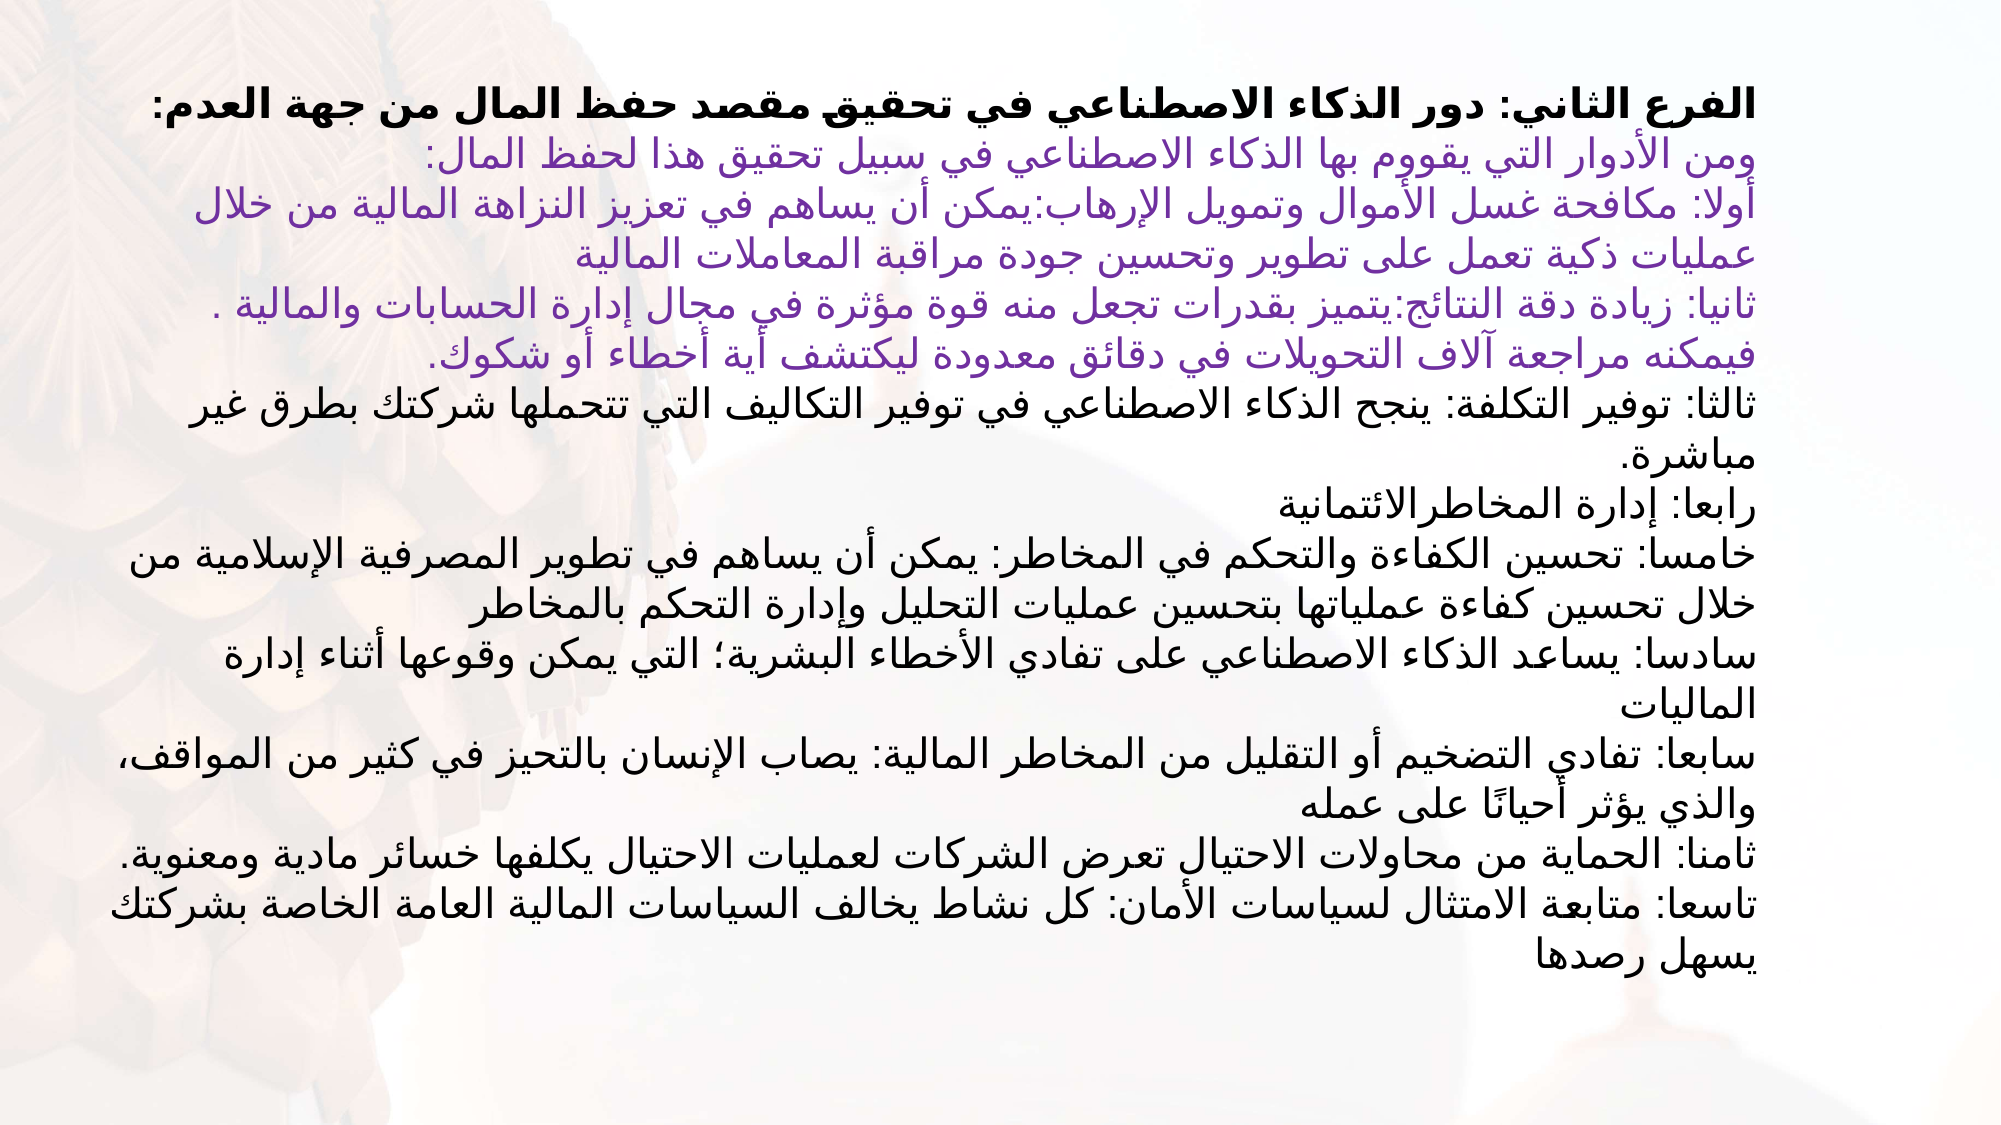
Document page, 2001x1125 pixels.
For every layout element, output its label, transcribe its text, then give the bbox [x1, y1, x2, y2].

text_box الفرع الثاني: دور الذكاء الاصطناعي في تحقيق مقصد حفظ المال من جهة العدم: ومن الأدوار التي يقووم بها الذكاء الاصطناعي في سبيل تحقيق هذا لحفظ المال: أولا: مكافحة غسل الأموال وتمويل الإرهاب:يمكن أن يساهم في تعزيز النزاهة المالية من خلال عمليات ذكية تعمل على تطوير وتحسين جودة مراقبة المعاملات المالية ثانيا: زيادة دقة النتائج:يتميز بقدرات تجعل منه قوة مؤثرة في مجال إدارة الحسابات والمالية . فيمكنه مراجعة آلاف التحويلات في دقائق معدودة ليكتشف أية أخطاء أو شكوك. ثالثا: توفير التكلفة: ينجح الذكاء الاصطناعي في توفير التكاليف التي تتحملها شركتك بطرق غير مباشرة. رابعا: إدارة المخاطرالائتمانية خامسا: تحسين الكفاءة والتحكم في المخاطر: يمكن أن يساهم في تطوير المصرفية الإسلامية من خلال تحسين كفاءة عملياتها بتحسين عمليات التحليل وإدارة التحكم بالمخاطر سادسا: يساعد الذكاء الاصطناعي على تفادي الأخطاء البشرية؛ التي يمكن وقوعها أثناء إدارة الماليات سابعا: تفادي التضخيم أو التقليل من المخاطر المالية: يصاب الإنسان بالتحيز في كثير من المواقف، والذي يؤثر أحيانًا على عمله ثامنا: الحماية من محاولات الاحتيال تعرض الشركات لعمليات الاحتيال يكلفها خسائر مادية ومعنوية. تاسعا: متابعة الامتثال لسياسات الأمان: كل نشاط يخالف السياسات المالية العامة الخاصة بشركتك يسهل رصدها [91, 69, 1848, 985]
picture [0, 0, 2001, 1125]
